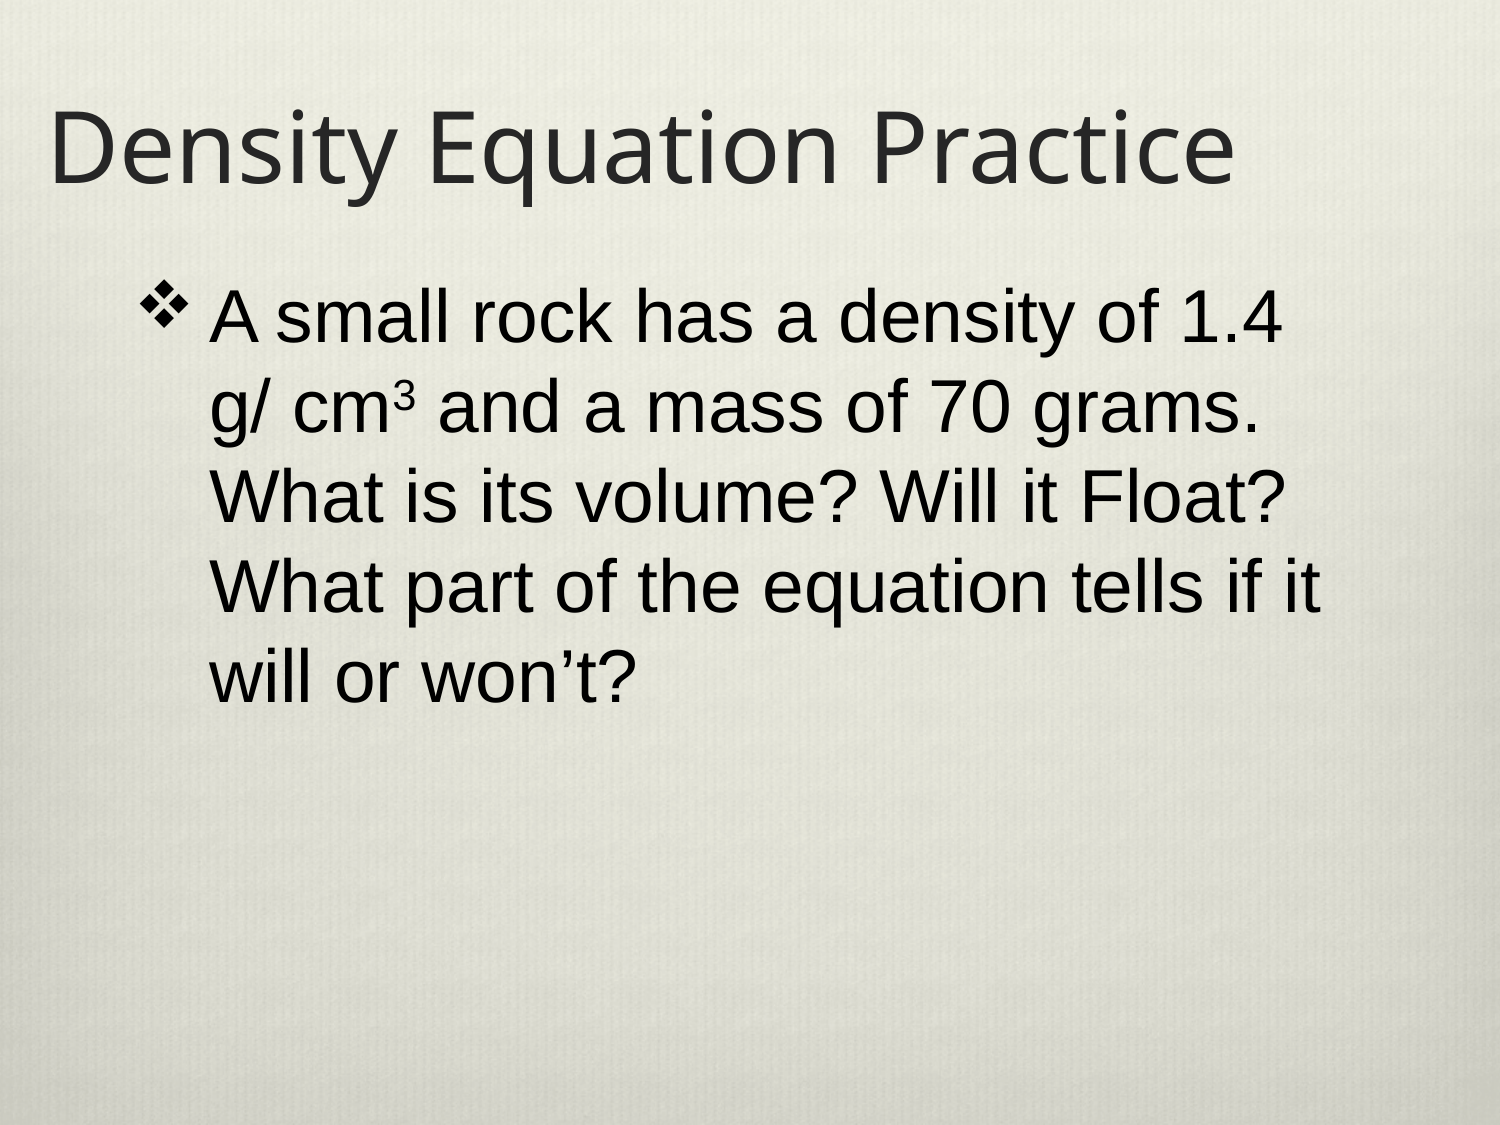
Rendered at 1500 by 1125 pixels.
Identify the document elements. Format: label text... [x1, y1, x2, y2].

list A small rock has a density of 1.4 g/ cm3 and a mass of 70 grams. What is its volume? Will it Float? What part of the equation tells if it will or won’t? [119, 260, 1381, 1011]
title Density Equation Practice [24, 50, 1287, 238]
